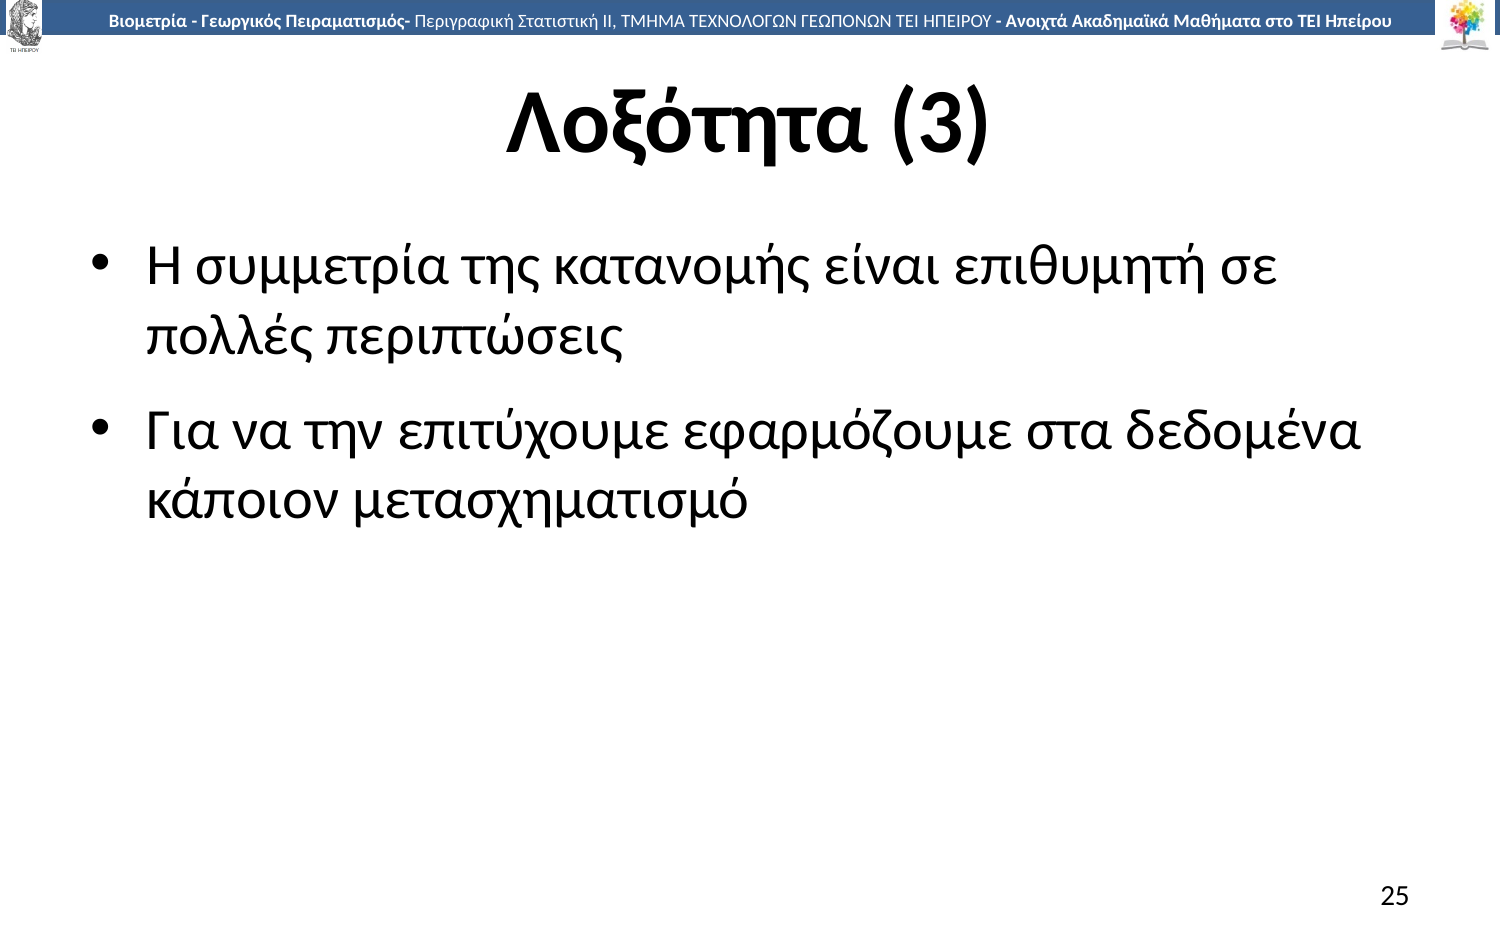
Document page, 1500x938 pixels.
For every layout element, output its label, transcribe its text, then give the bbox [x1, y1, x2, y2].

picture [1435, 0, 1495, 52]
slide_number 25 [1074, 868, 1425, 919]
picture [6, 0, 42, 54]
list Η συμμετρία της κατανομής είναι επιθυμητή σε πολλές περιπτώσεις Για να την επιτύχουμε εφαρμόζουμε στα δεδομένα κάποιον μετασχηματισμό [75, 218, 1425, 838]
title Λοξότητα (3) [75, 37, 1425, 194]
